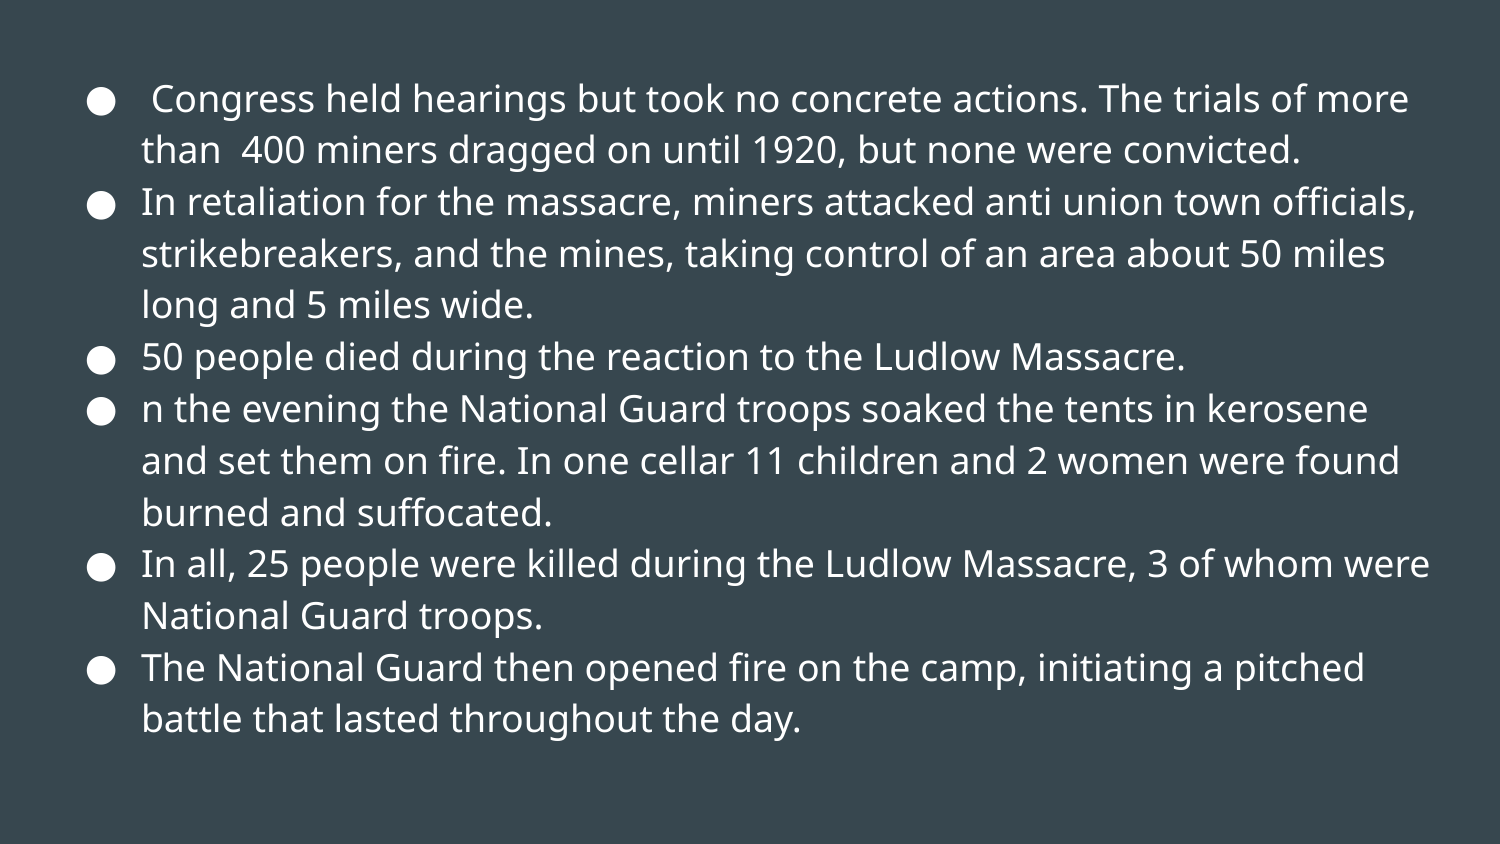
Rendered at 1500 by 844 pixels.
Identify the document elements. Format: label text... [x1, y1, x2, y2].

list Congress held hearings but took no concrete actions. The trials of more than 400 miners dragged on until 1920, but none were convicted. In retaliation for the massacre, miners attacked anti union town officials, strikebreakers, and the mines, taking control of an area about 50 miles long and 5 miles wide. 50 people died during the reaction to the Ludlow Massacre. n the evening the National Guard troops soaked the tents in kerosene and set them on fire. In one cellar 11 children and 2 women were found burned and suffocated. In all, 25 people were killed during the Ludlow Massacre, 3 of whom were National Guard troops. The National Guard then opened fire on the camp, initiating a pitched battle that lasted throughout the day. [51, 52, 1449, 806]
